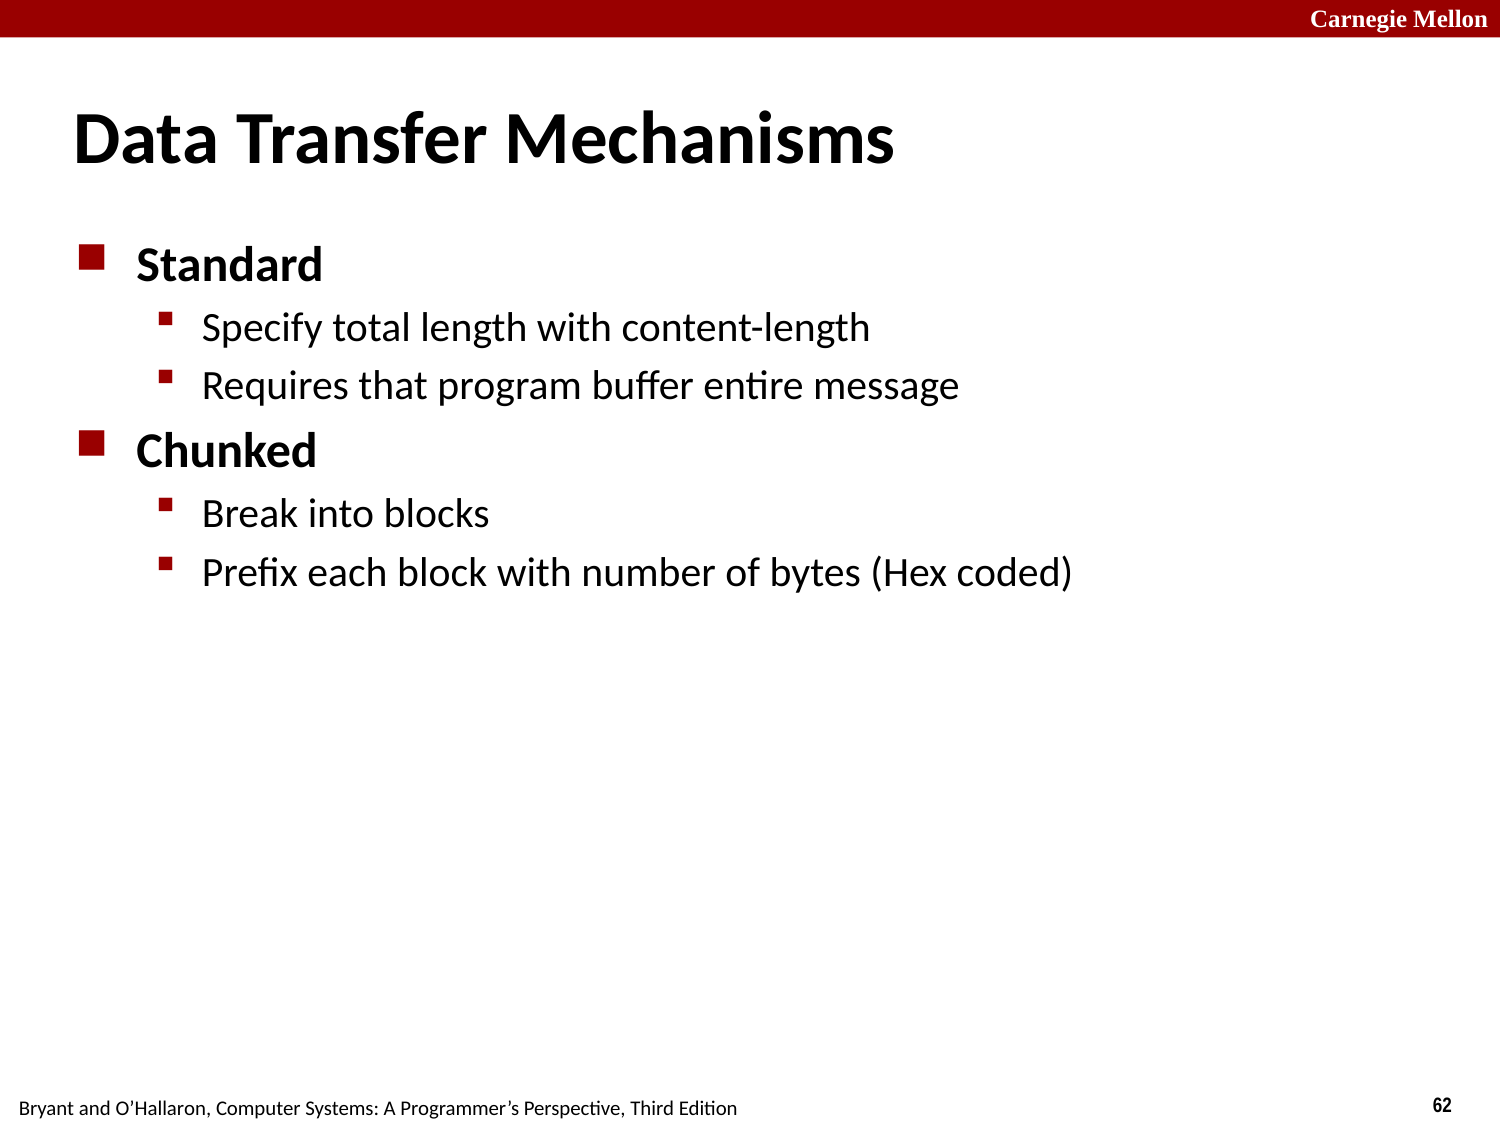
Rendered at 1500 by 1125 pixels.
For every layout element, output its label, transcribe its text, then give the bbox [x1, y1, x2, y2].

list Standard Specify total length with content-length Requires that program buffer entire message Chunked Break into blocks Prefix each block with number of bytes (Hex coded) [64, 223, 1361, 1040]
title Data Transfer Mechanisms [58, 71, 1305, 197]
